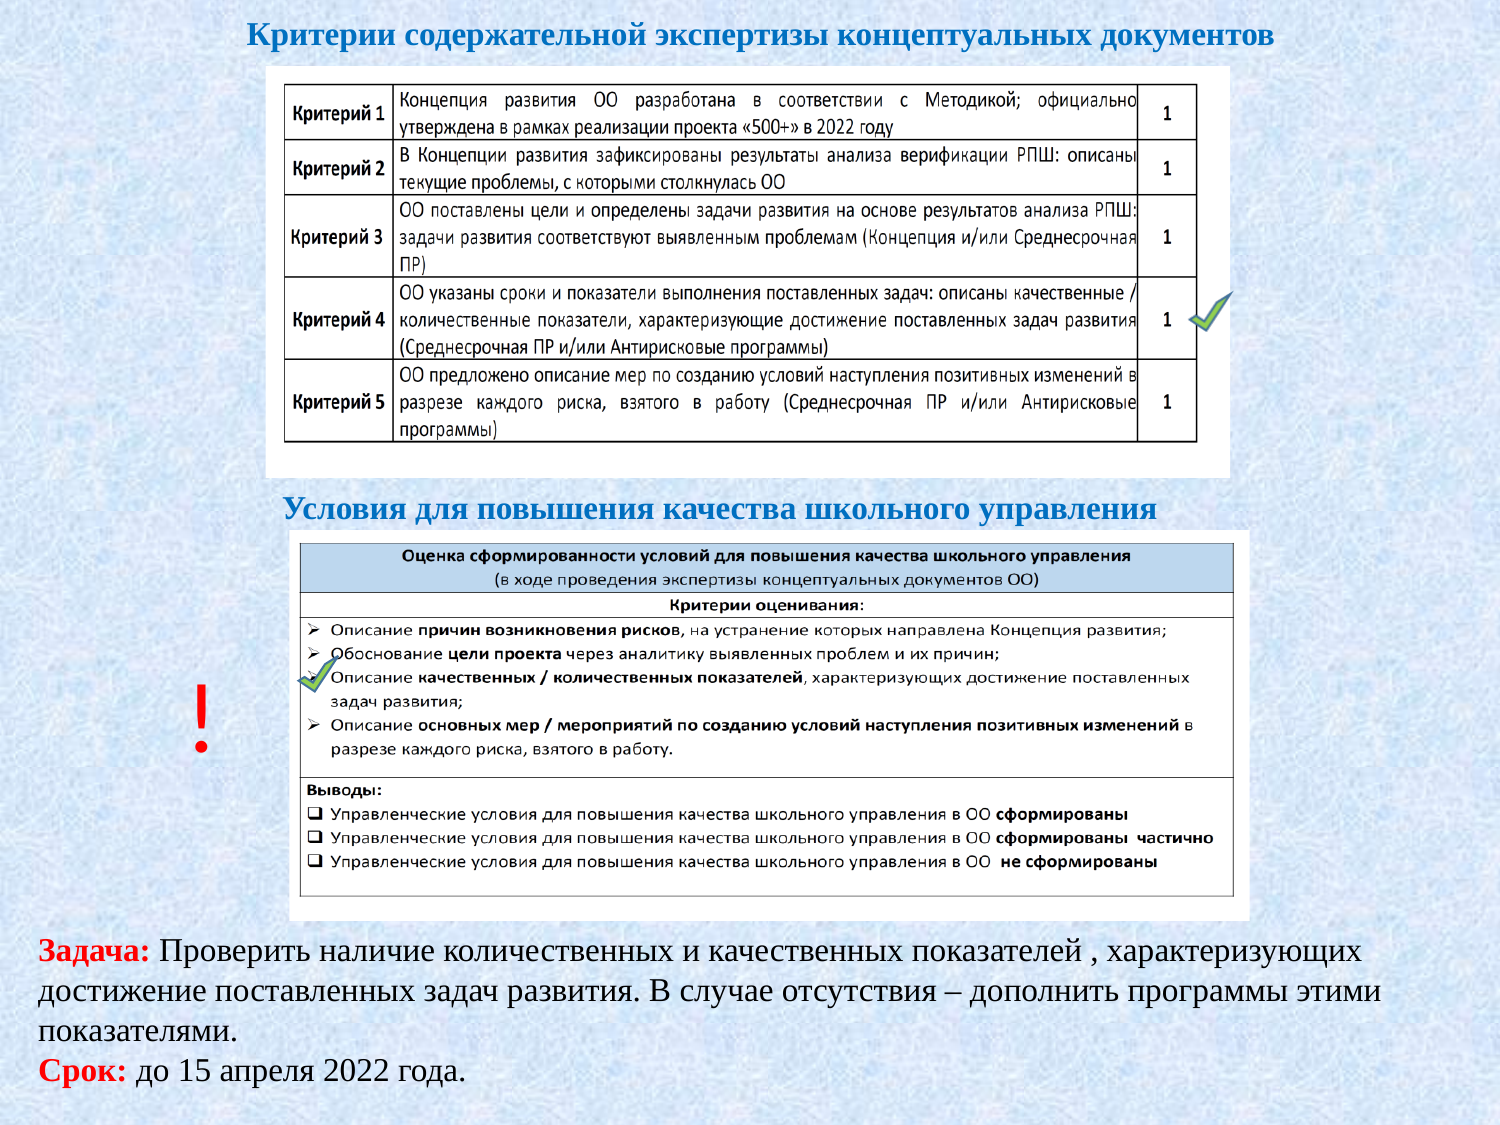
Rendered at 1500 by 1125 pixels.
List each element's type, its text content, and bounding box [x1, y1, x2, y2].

text_box Задача: Проверить наличие количественных и качественных показателей , характеризующих достижение поставленных задач развития. В случае отсутствия – дополнить программы этими показателями. Срок: до 15 апреля 2022 года. [23, 920, 1500, 1096]
title Критерии содержательной экспертизы концептуальных документов [114, 7, 1409, 62]
text_box Условия для повышения качества школьного управления [171, 479, 1270, 534]
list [265, 66, 1231, 478]
text_box ! [170, 645, 289, 780]
picture [0, 0, 1500, 1125]
